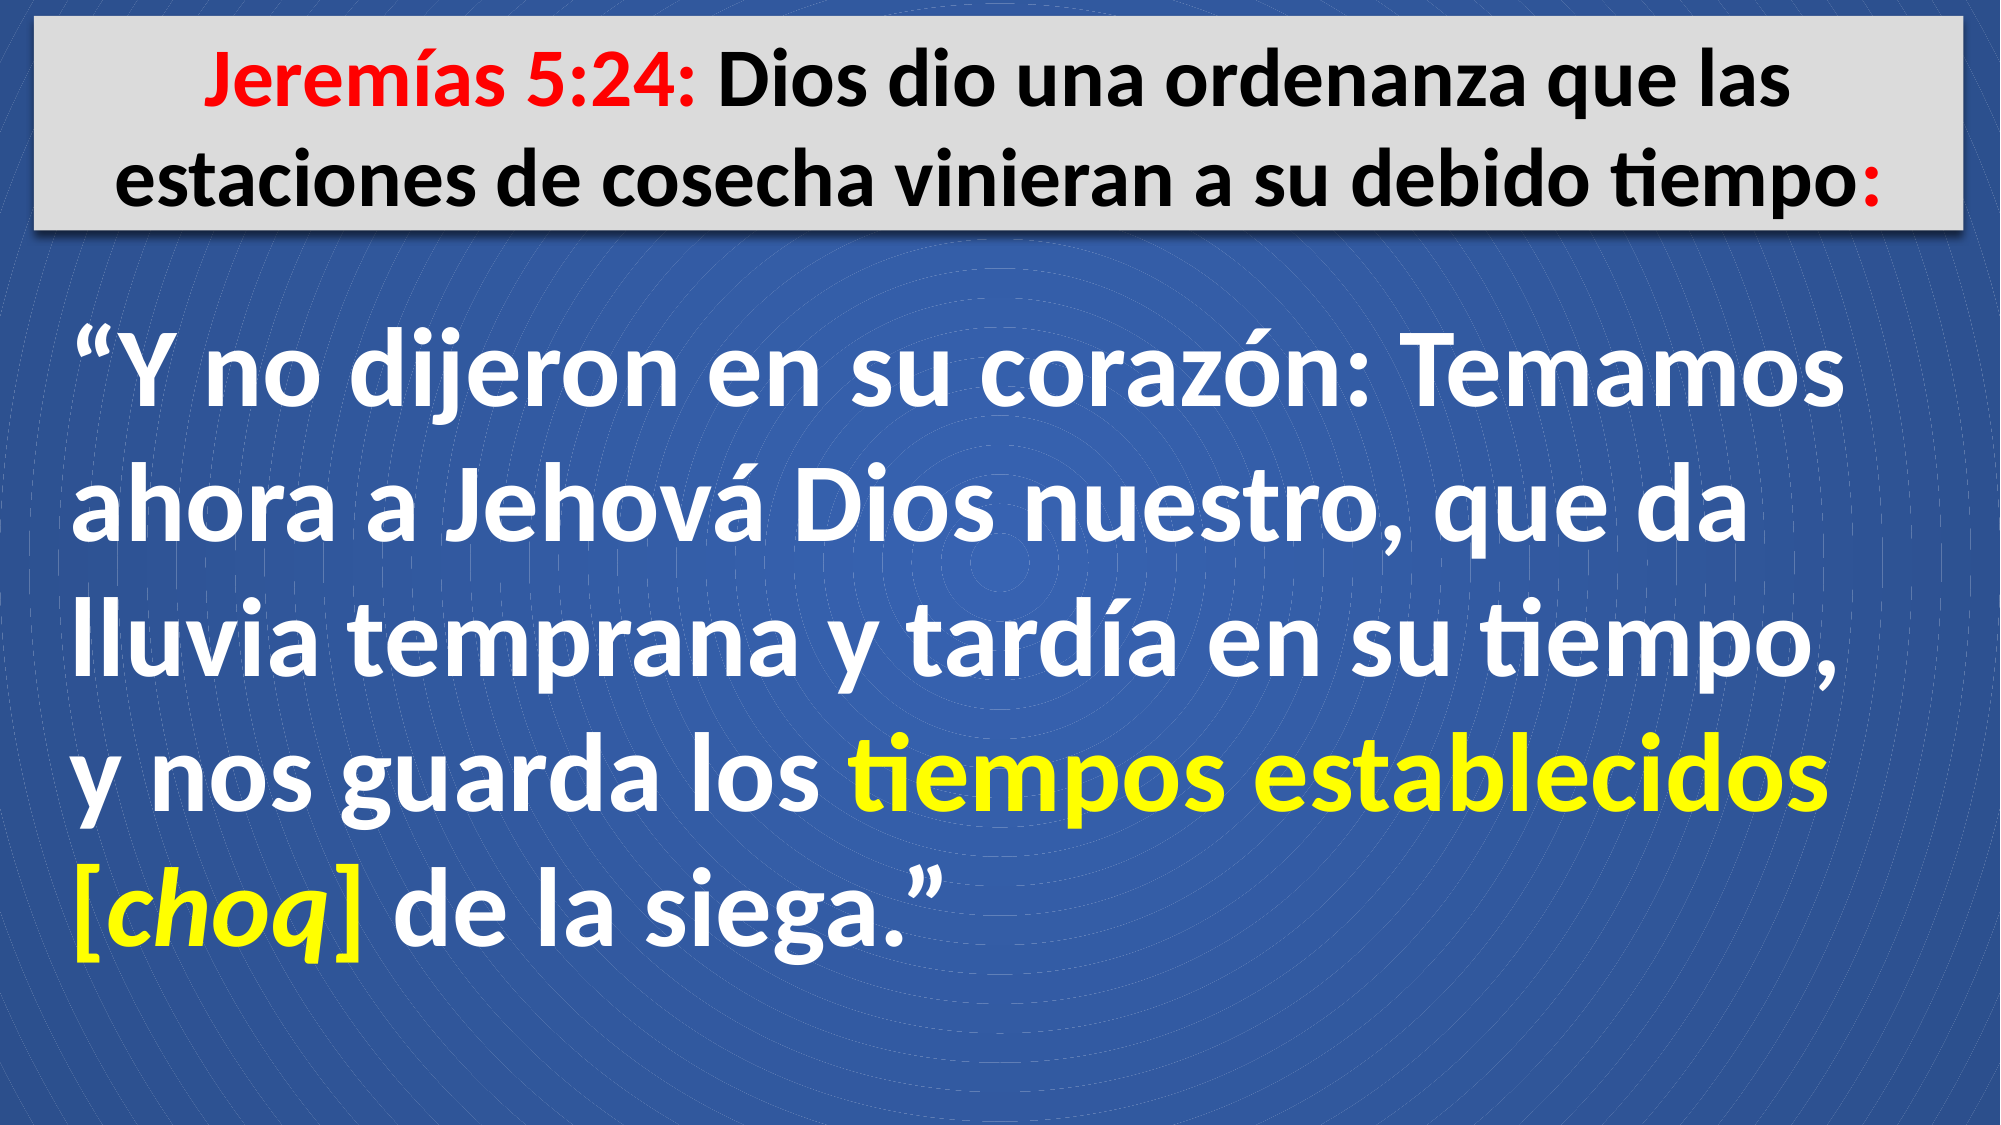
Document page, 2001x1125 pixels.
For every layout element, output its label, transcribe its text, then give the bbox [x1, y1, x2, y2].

text_box “Y no dijeron en su corazón: Temamos ahora a Jehová Dios nuestro, que da lluvia temprana y tardía en su tiempo, y nos guarda los tiempos establecidos [choq] de la siega.” [55, 286, 1909, 977]
text_box Jeremías 5:24: Dios dio una ordenanza que las estaciones de cosecha vinieran a su debido tiempo: [33, 15, 1964, 231]
